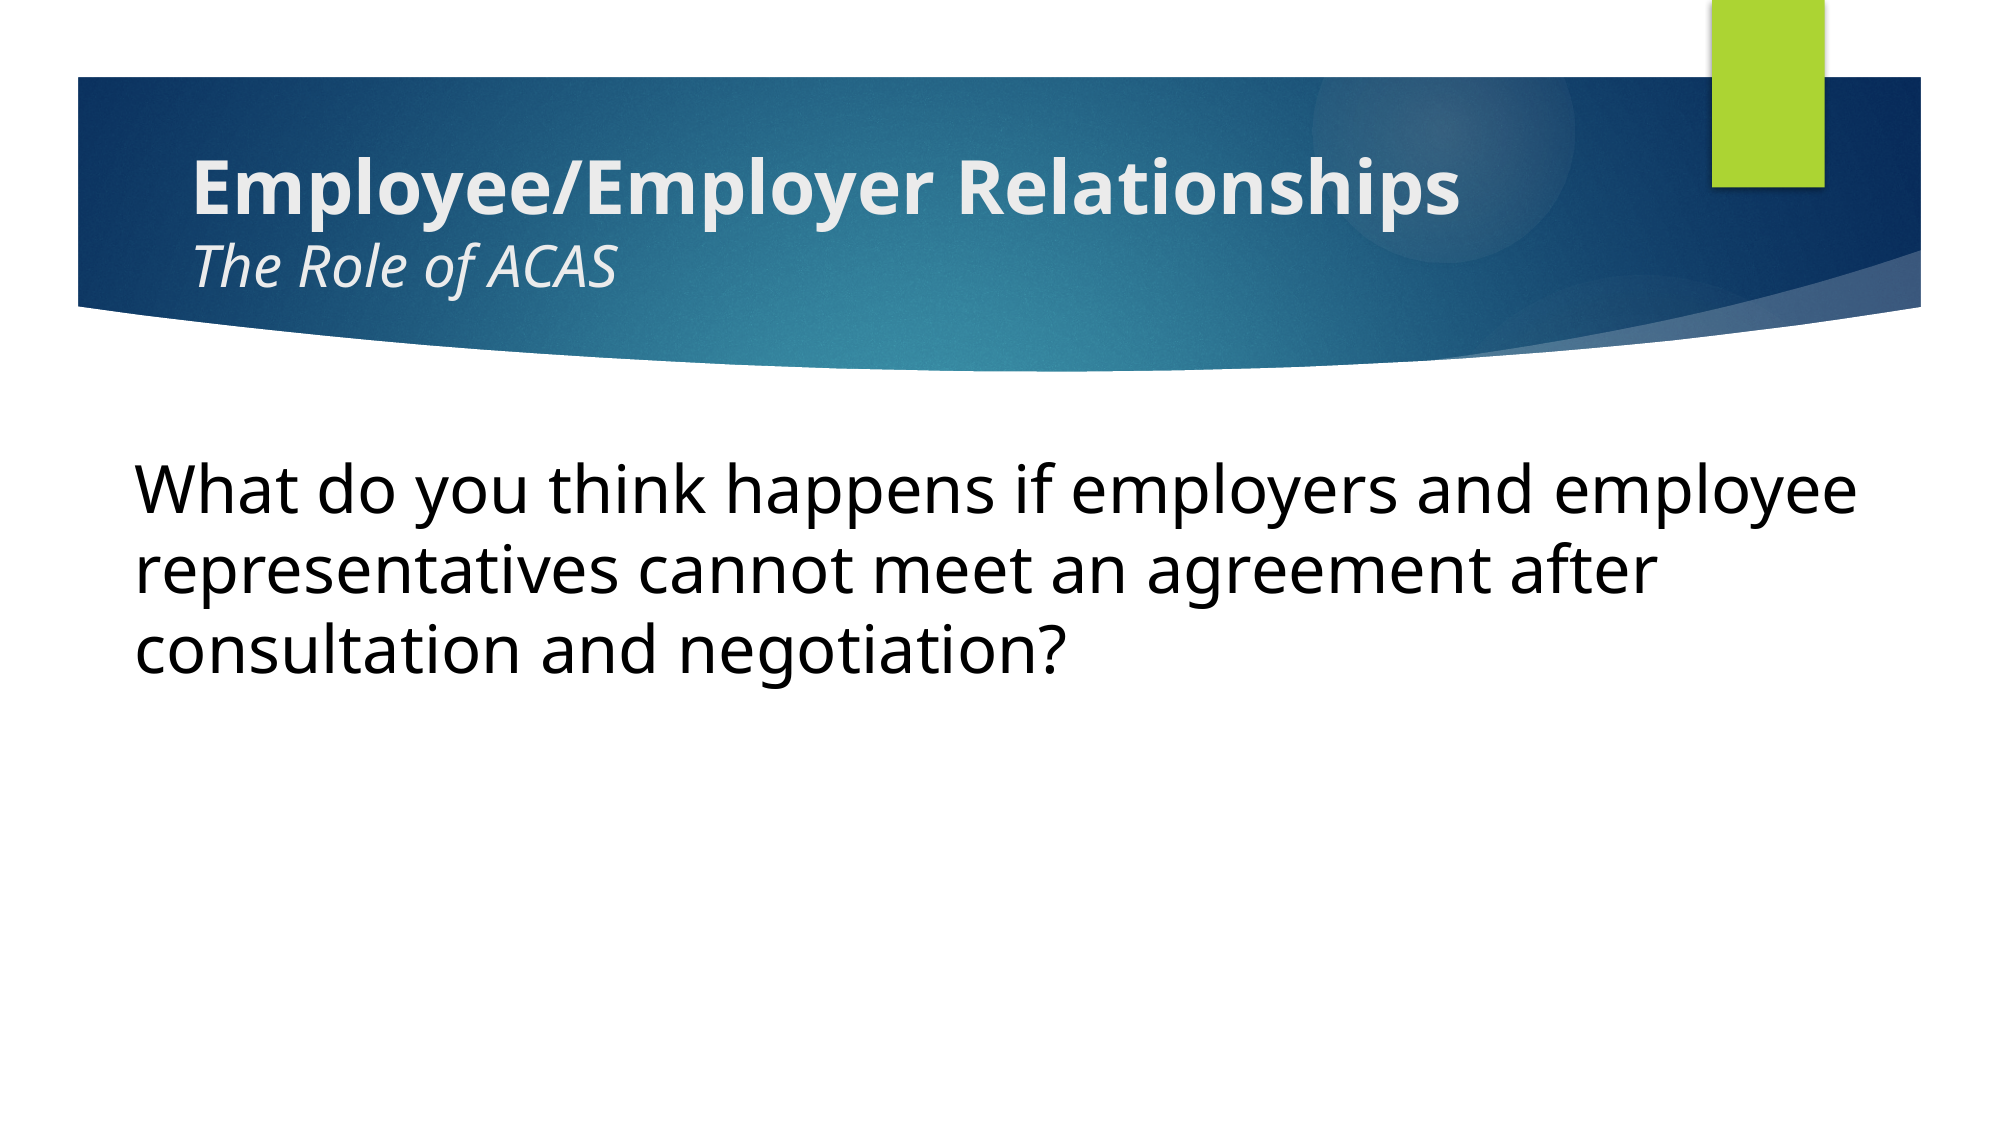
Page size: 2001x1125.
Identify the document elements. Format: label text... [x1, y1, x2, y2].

text_box What do you think happens if employers and employee representatives cannot meet an agreement after consultation and negotiation? [119, 439, 1893, 694]
title Employee/Employer Relationships The Role of ACAS [175, 161, 1835, 278]
